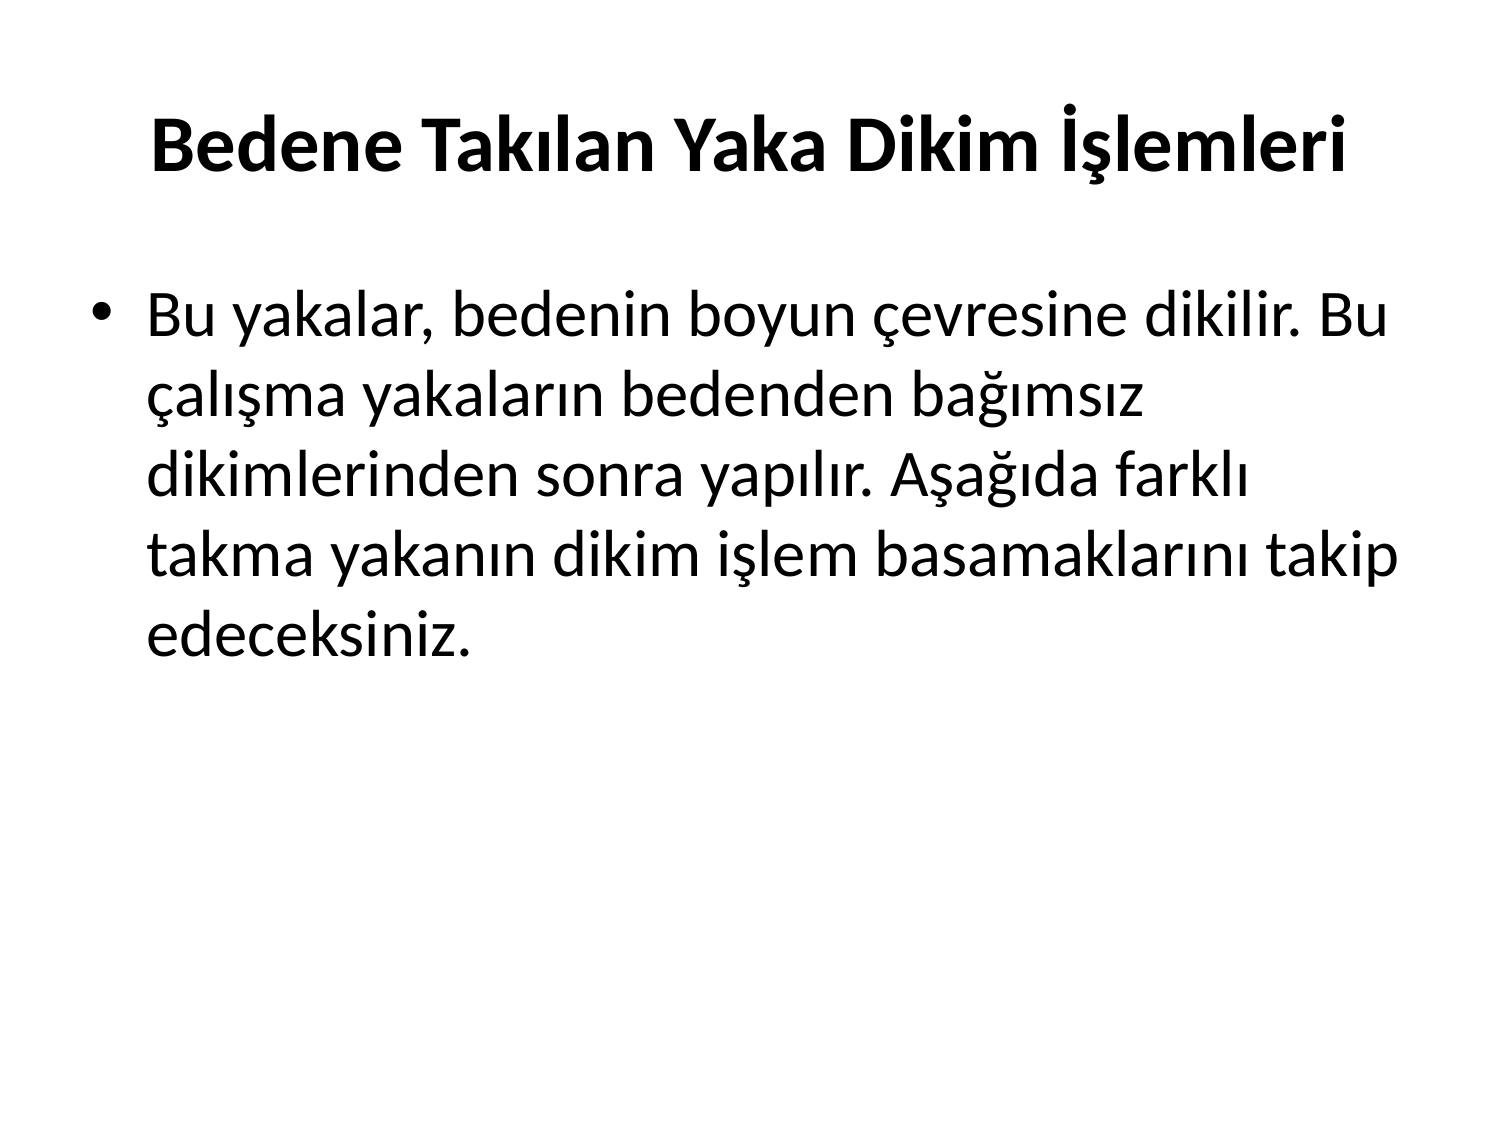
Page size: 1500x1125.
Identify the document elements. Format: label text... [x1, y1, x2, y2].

title Bedene Takılan Yaka Dikim İşlemleri [75, 45, 1425, 233]
list Bu yakalar, bedenin boyun çevresine dikilir. Bu çalışma yakaların bedenden bağımsız dikimlerinden sonra yapılır. Aşağıda farklı takma yakanın dikim işlem basamaklarını takip edeceksiniz. [75, 262, 1425, 1005]
